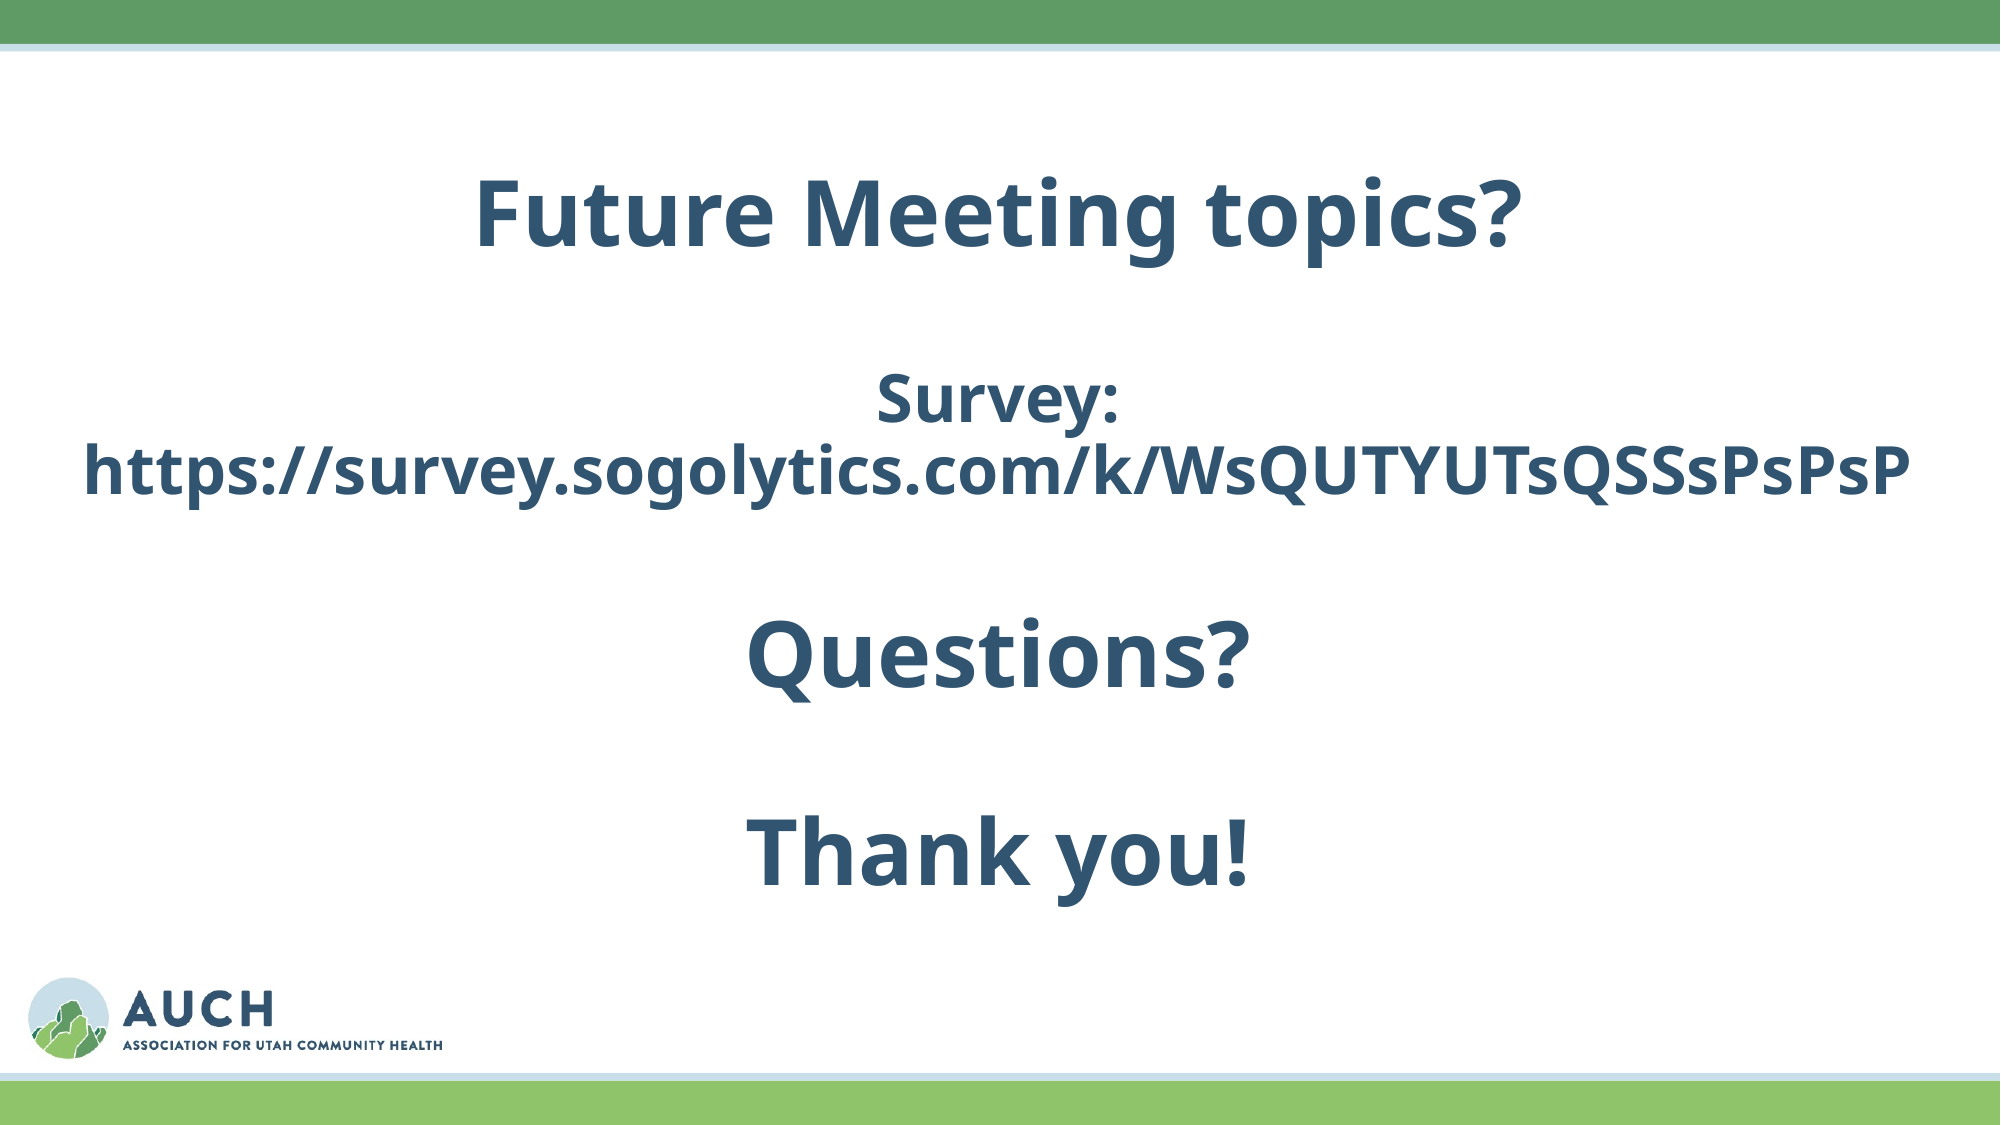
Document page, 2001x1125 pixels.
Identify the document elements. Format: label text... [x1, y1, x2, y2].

picture [15, 965, 455, 1073]
title Future Meeting topics? Survey: https://survey.sogolytics.com/k/WsQUTYUTsQSSsPsPsP Questions? Thank you! [40, 109, 1956, 963]
